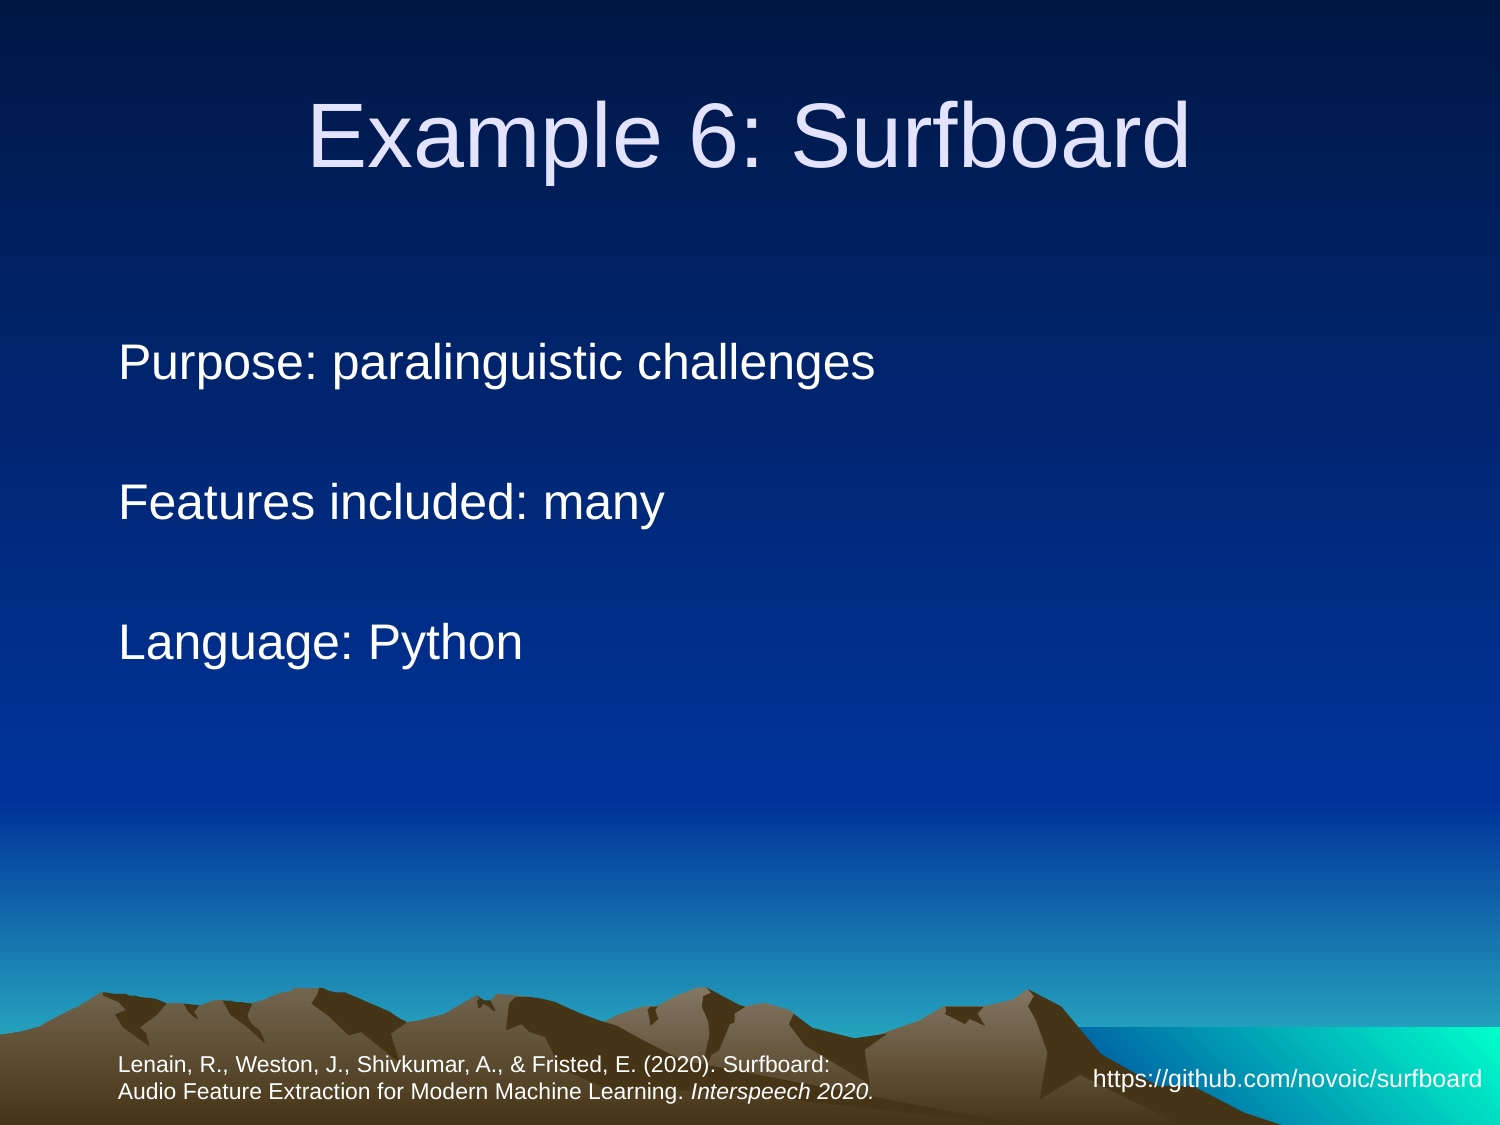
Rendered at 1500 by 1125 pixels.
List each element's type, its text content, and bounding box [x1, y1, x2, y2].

text_box https://github.com/novoic/surfboard [1078, 1054, 1500, 1100]
title Example 6: Surfboard [74, 37, 1426, 226]
list Purpose: paralinguistic challenges Features included: many Language: Python [102, 181, 1454, 949]
text_box Lenain, R., Weston, J., Shivkumar, A., & Fristed, E. (2020). Surfboard: Audio Feature Extraction for Modern Machine Learning. Interspeech 2020. [103, 1042, 896, 1112]
